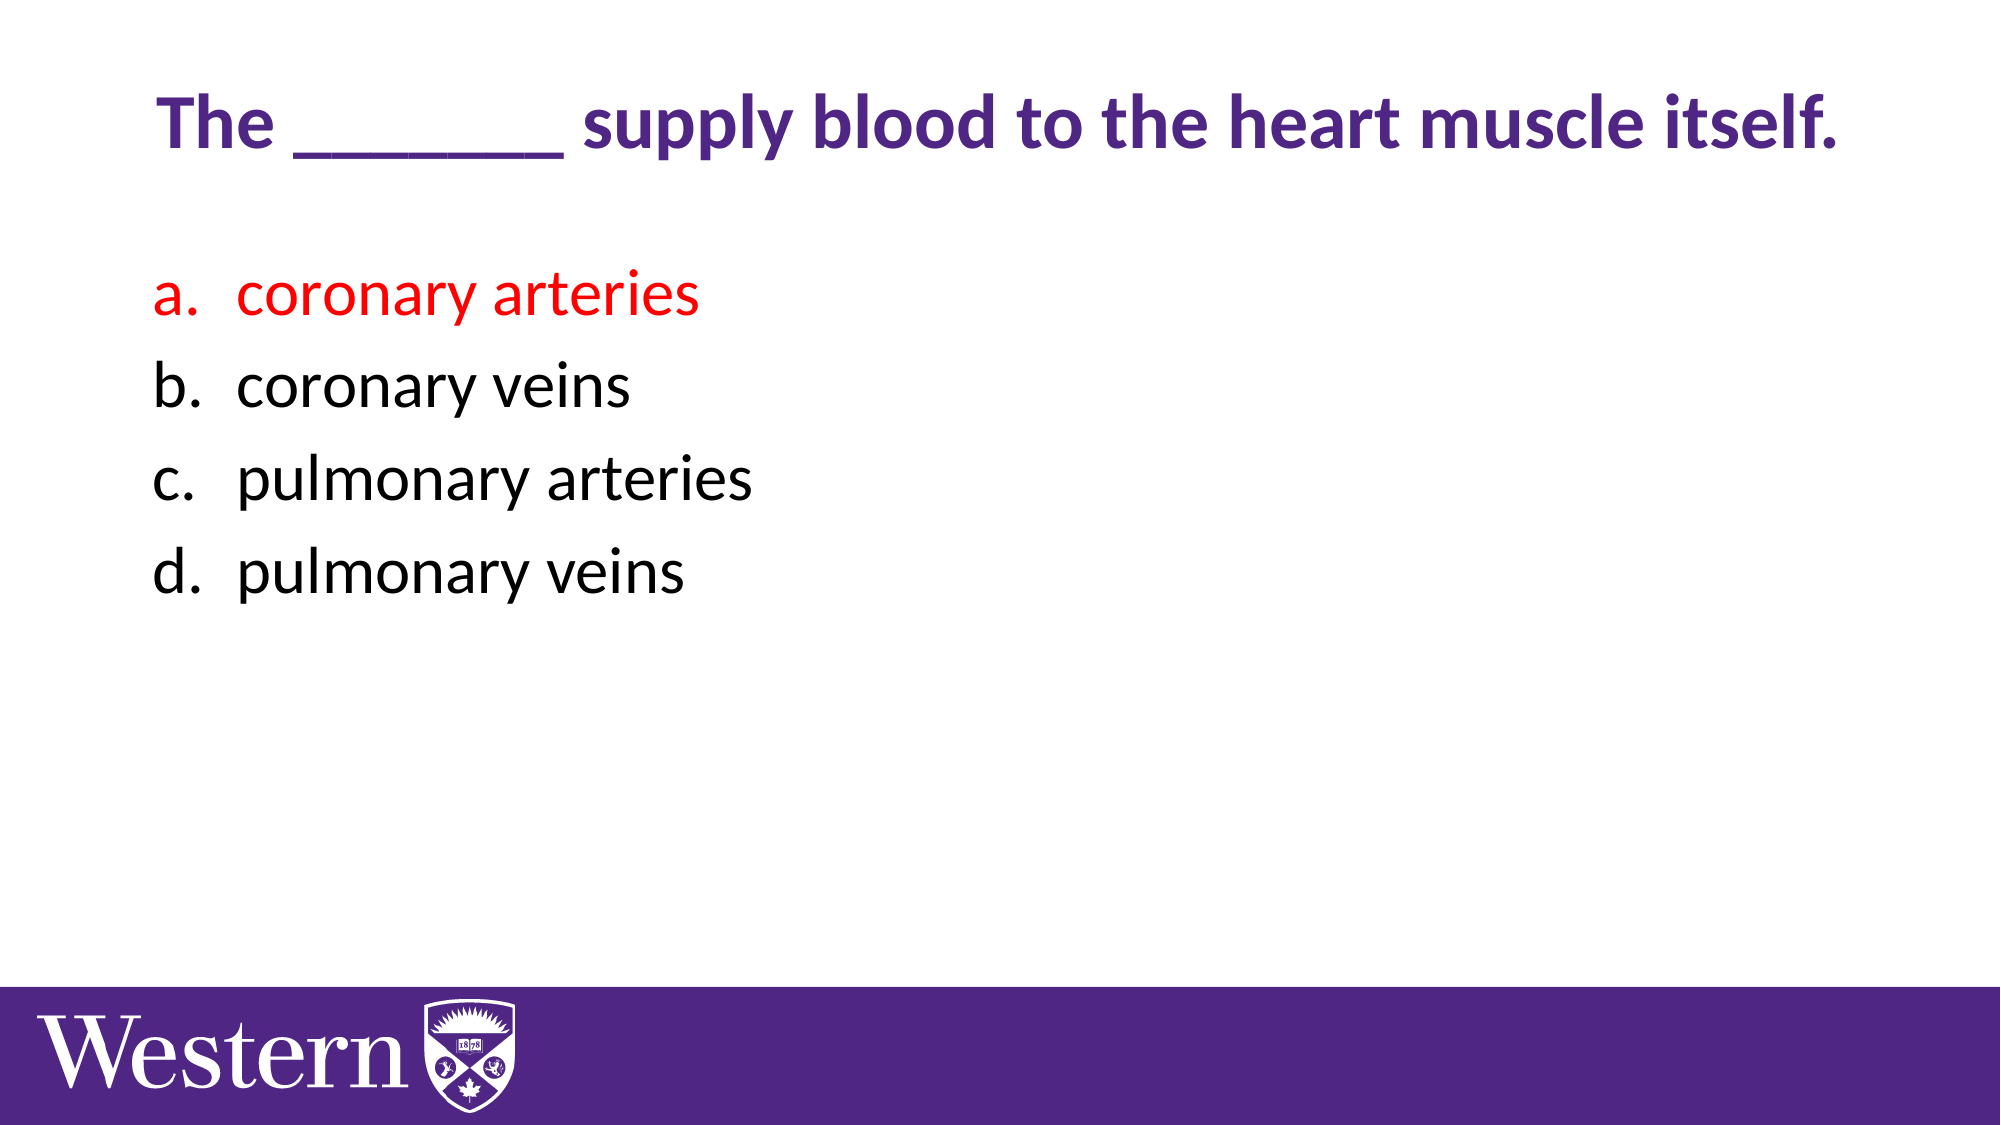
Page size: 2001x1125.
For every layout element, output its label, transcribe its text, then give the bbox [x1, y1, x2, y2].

text_box [0, 986, 2000, 1125]
list coronary arteries coronary veins pulmonary arteries pulmonary veins [137, 249, 1863, 975]
picture [37, 999, 515, 1113]
title The _______ supply blood to the heart muscle itself. [137, 32, 1863, 213]
